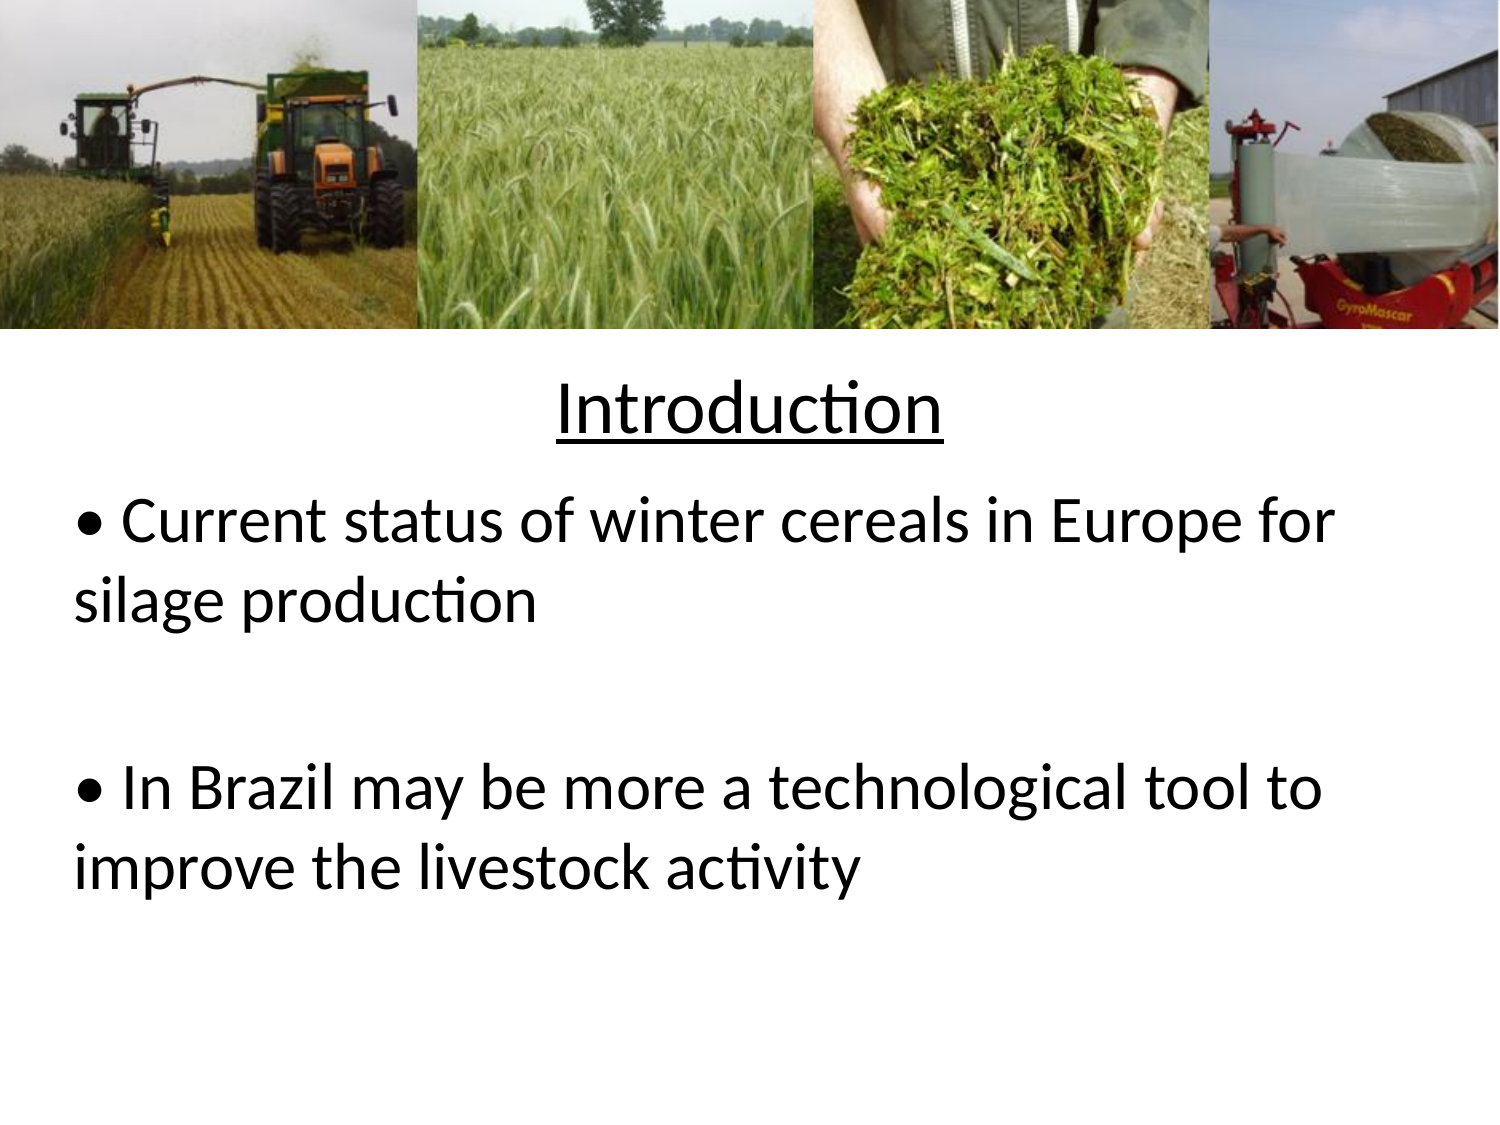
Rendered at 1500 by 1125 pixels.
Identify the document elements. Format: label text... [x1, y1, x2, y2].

subtitle • Current status of winter cereals in Europe for silage production • In Brazil may be more a technological tool to improve the livestock activity [58, 468, 1454, 1067]
title Introduction [112, 349, 1388, 457]
picture [0, 0, 1500, 329]
